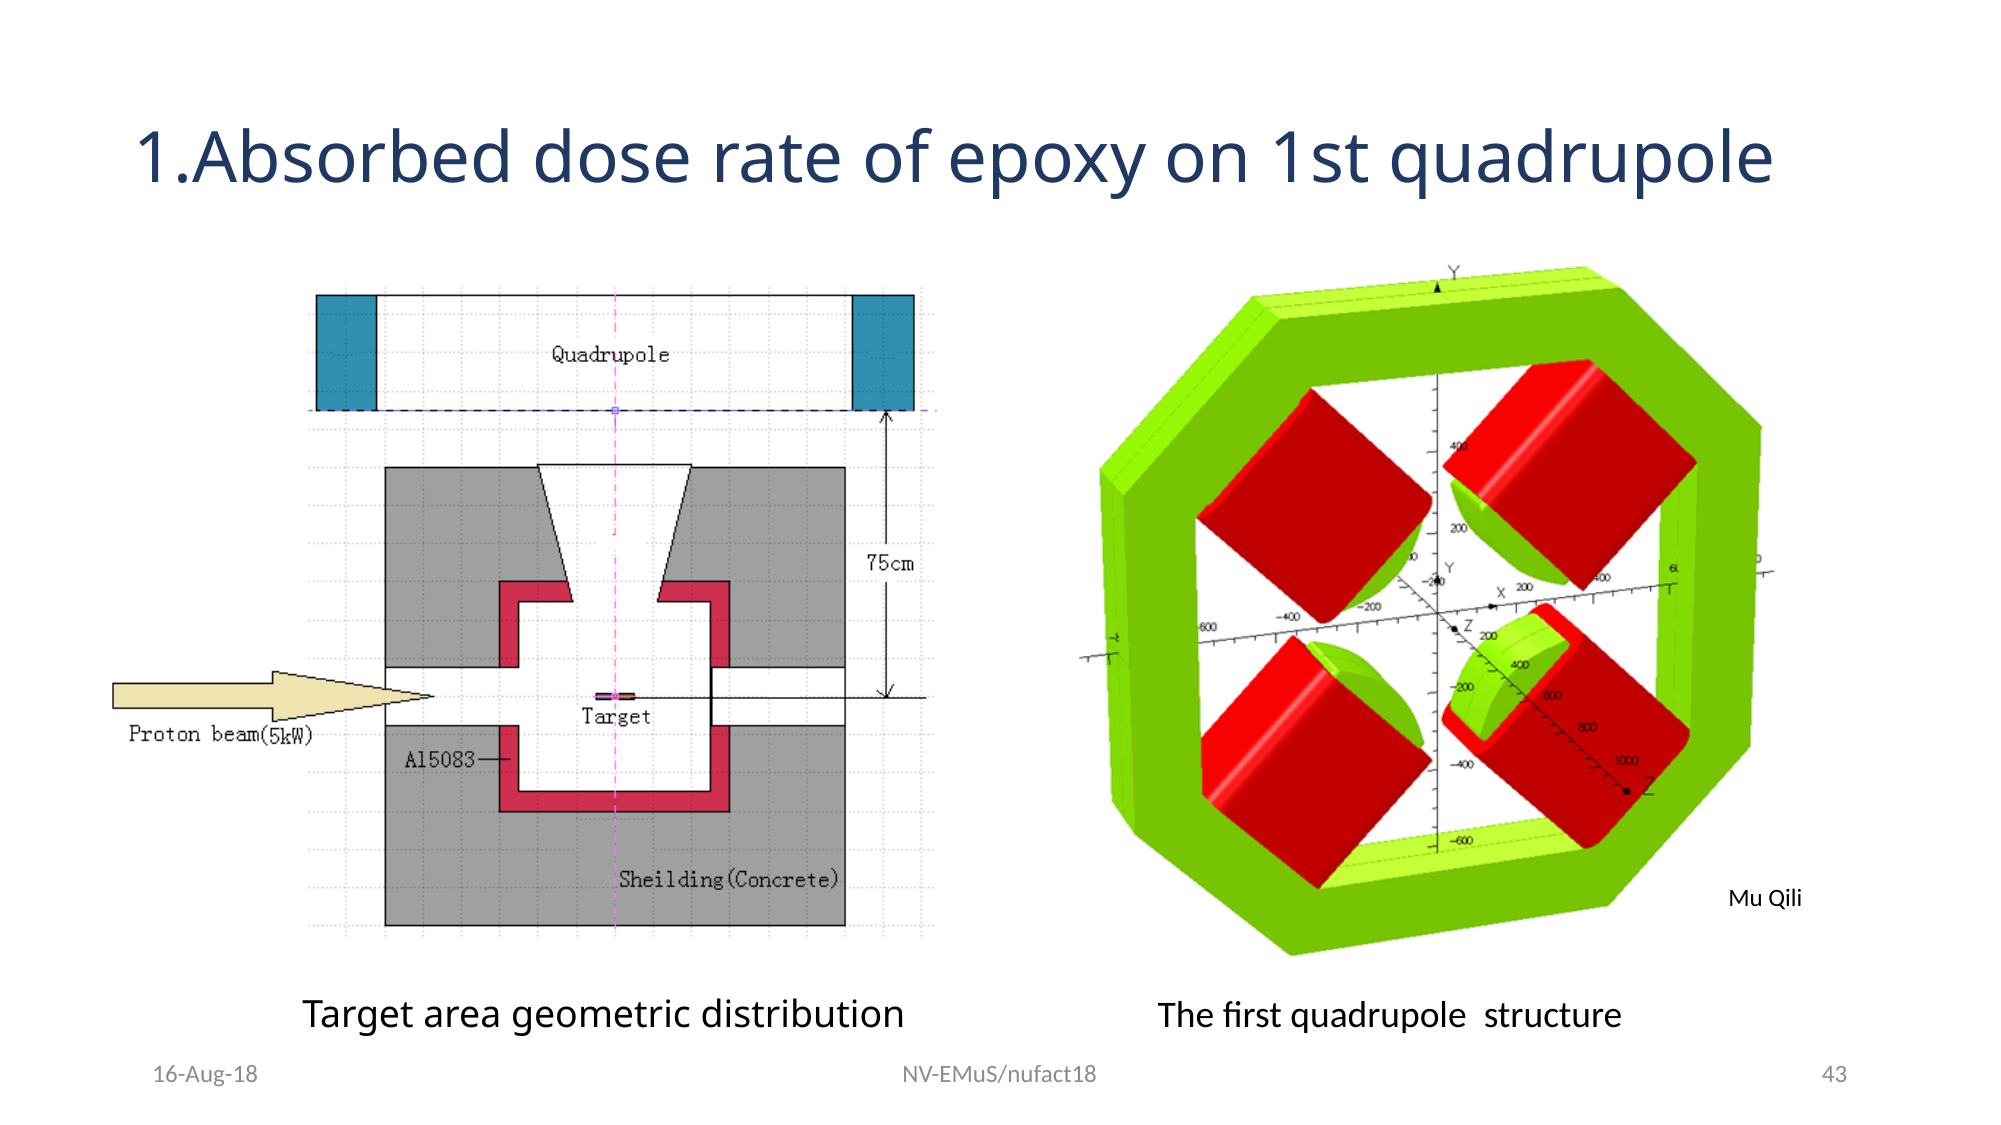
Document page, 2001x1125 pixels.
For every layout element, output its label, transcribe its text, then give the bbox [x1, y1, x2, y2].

slide_number 43 [1412, 1042, 1863, 1103]
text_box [91, 254, 972, 963]
text_box Mu Qili [1783, 874, 1818, 920]
text_box 1.Absorbed dose rate of epoxy on 1st quadrupole [118, 85, 1851, 234]
text_box Target area geometric distribution [287, 982, 921, 1043]
slide_number 16-Aug-18 [137, 1042, 588, 1103]
picture [1073, 254, 1783, 963]
footer NV-EMuS/nufact18 [662, 1042, 1338, 1103]
text_box The first quadrupole structure [1142, 982, 1713, 1043]
